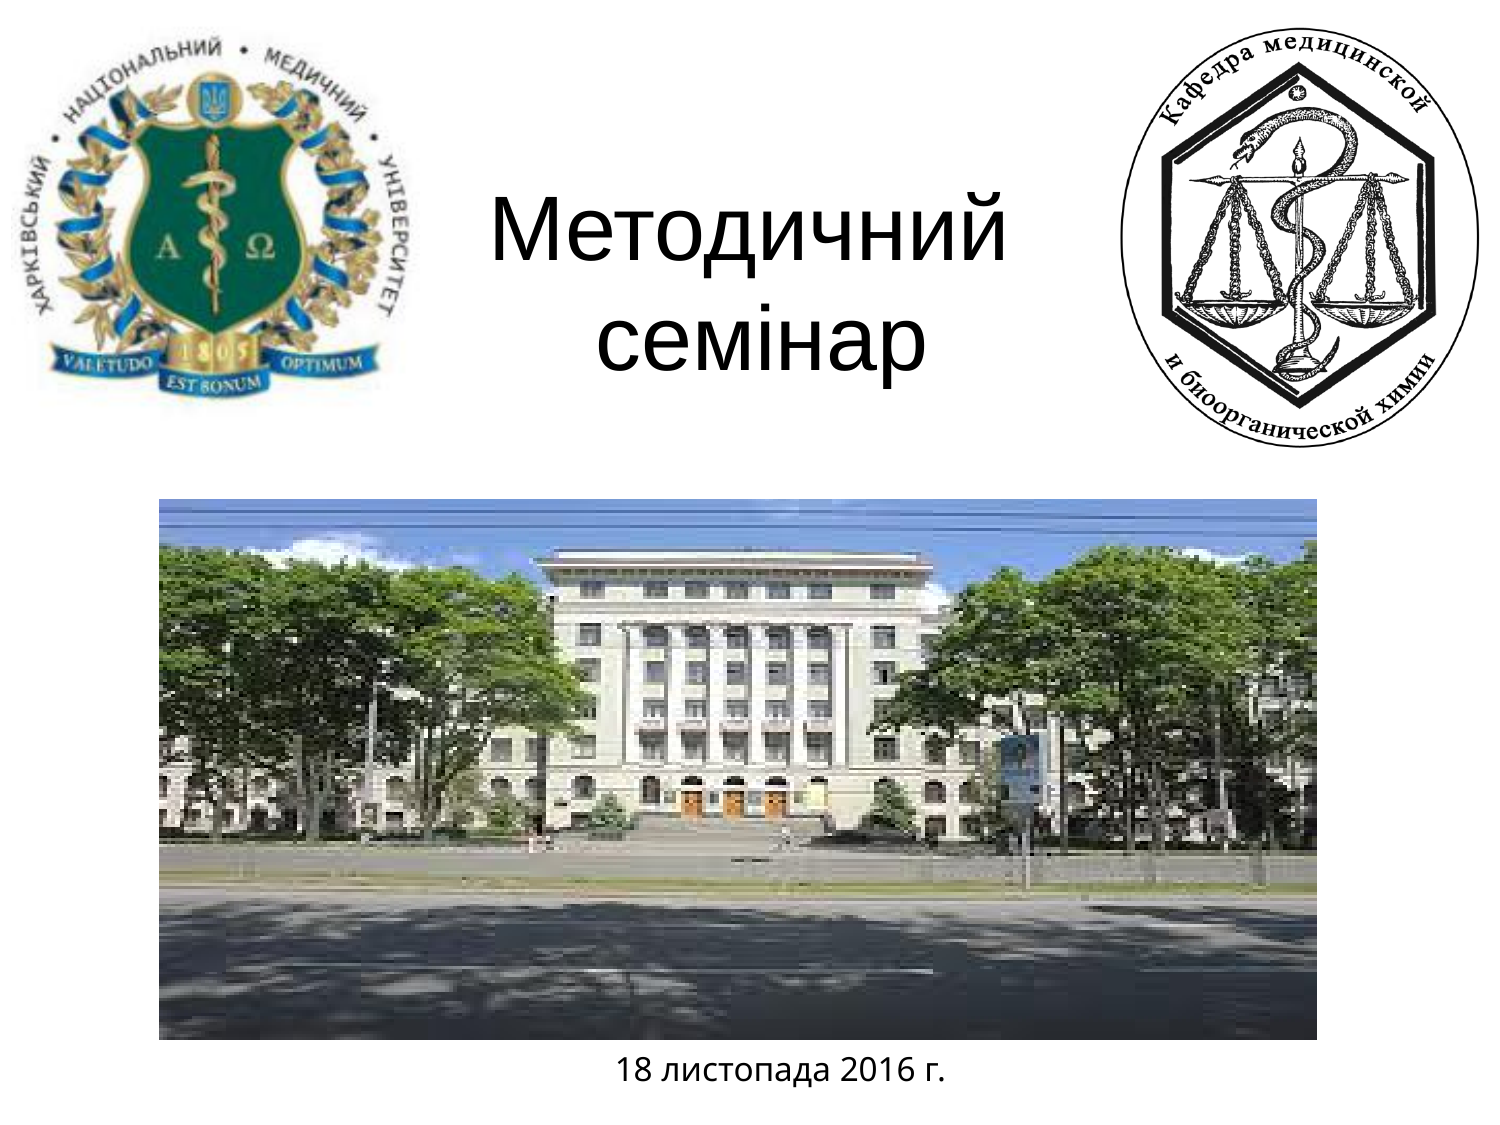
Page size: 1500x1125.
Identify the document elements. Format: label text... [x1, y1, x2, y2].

text_box Методичний семінар [424, 161, 1111, 397]
text_box 18 листопада 2016 г. [600, 1049, 962, 1096]
picture [11, 11, 420, 421]
picture [159, 499, 1318, 1040]
picture [1116, 1, 1483, 469]
